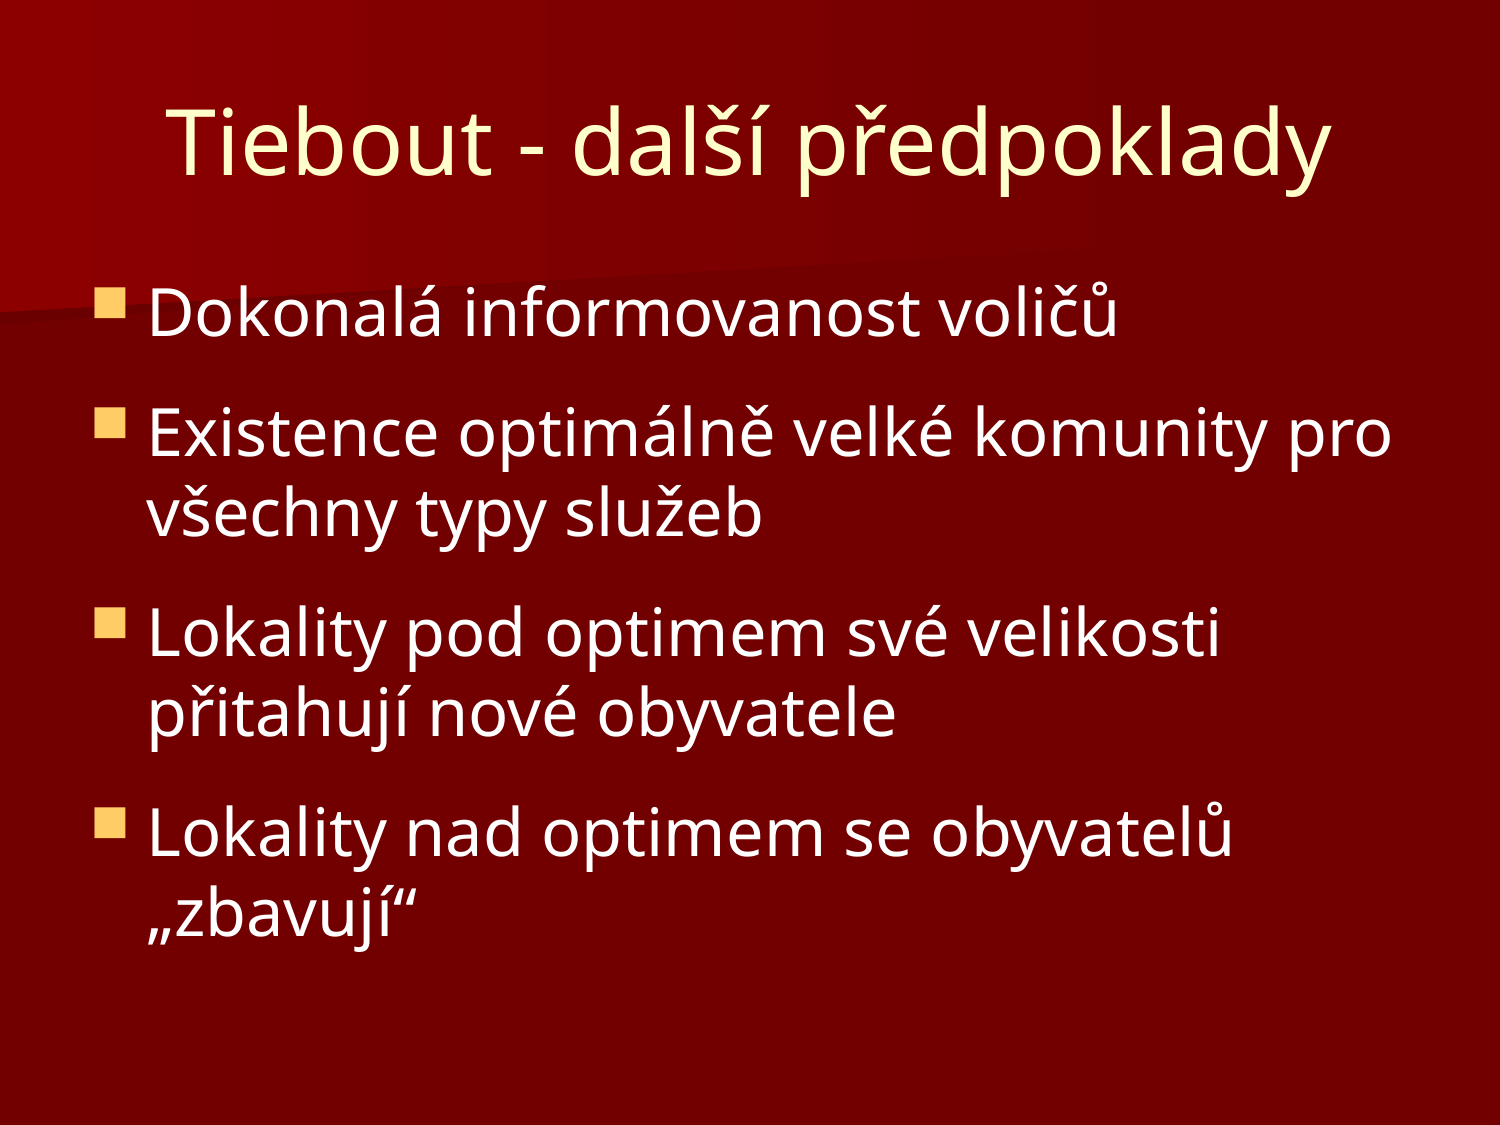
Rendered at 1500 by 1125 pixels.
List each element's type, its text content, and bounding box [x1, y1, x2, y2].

title Tiebout - další předpoklady [74, 44, 1426, 233]
list Dokonalá informovanost voličů Existence optimálně velké komunity pro všechny typy služeb Lokality pod optimem své velikosti přitahují nové obyvatele Lokality nad optimem se obyvatelů „zbavují“ [74, 262, 1426, 1001]
